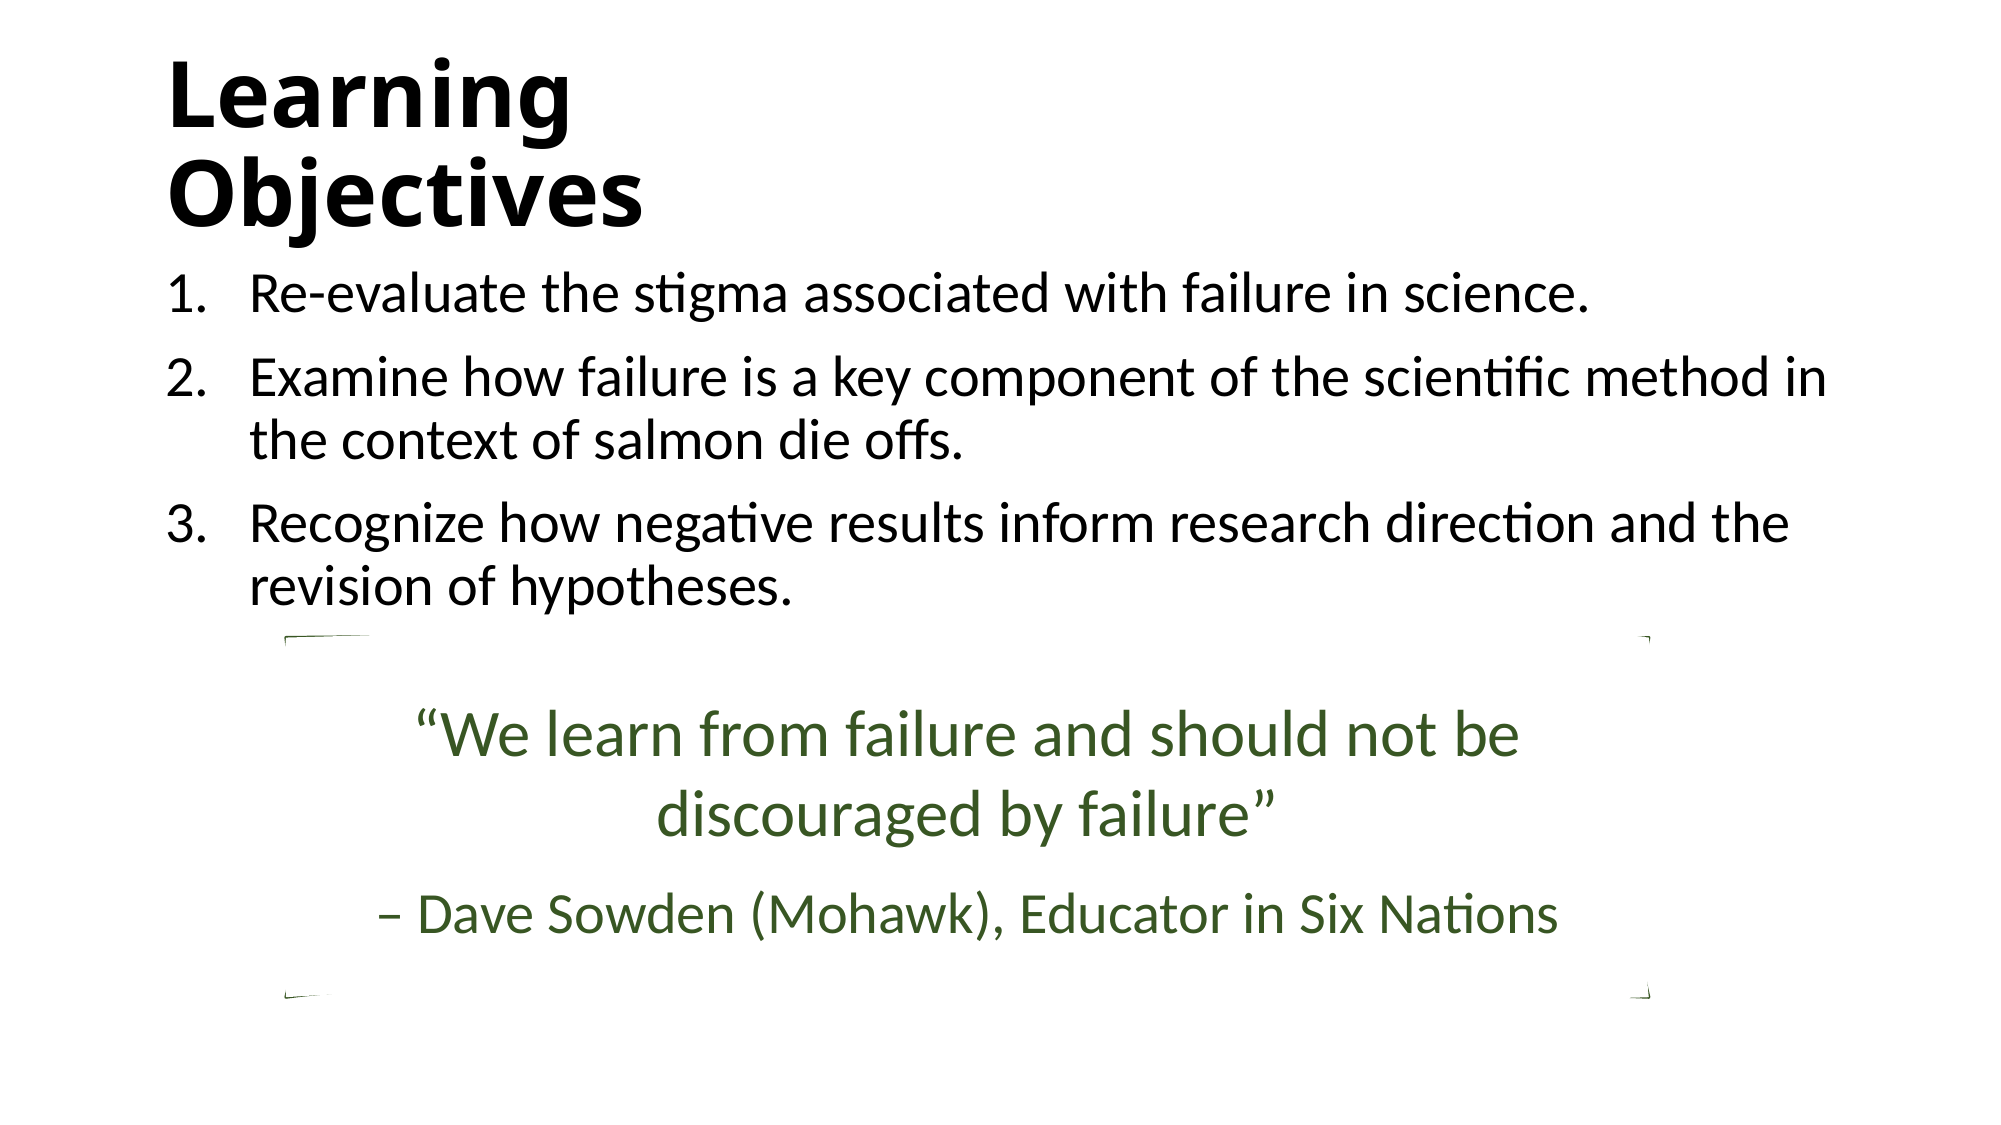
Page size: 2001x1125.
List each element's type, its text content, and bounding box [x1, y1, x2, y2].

text_box “We learn from failure and should not be discouraged by failure” – Dave Sowden (Mohawk), Educator in Six Nations [280, 621, 1652, 999]
title Learning Objectives [150, 38, 1046, 254]
list Re-evaluate the stigma associated with failure in science. Examine how failure is a key component of the scientific method in the context of salmon die offs. Recognize how negative results inform research direction and the revision of hypotheses. [150, 254, 1860, 709]
